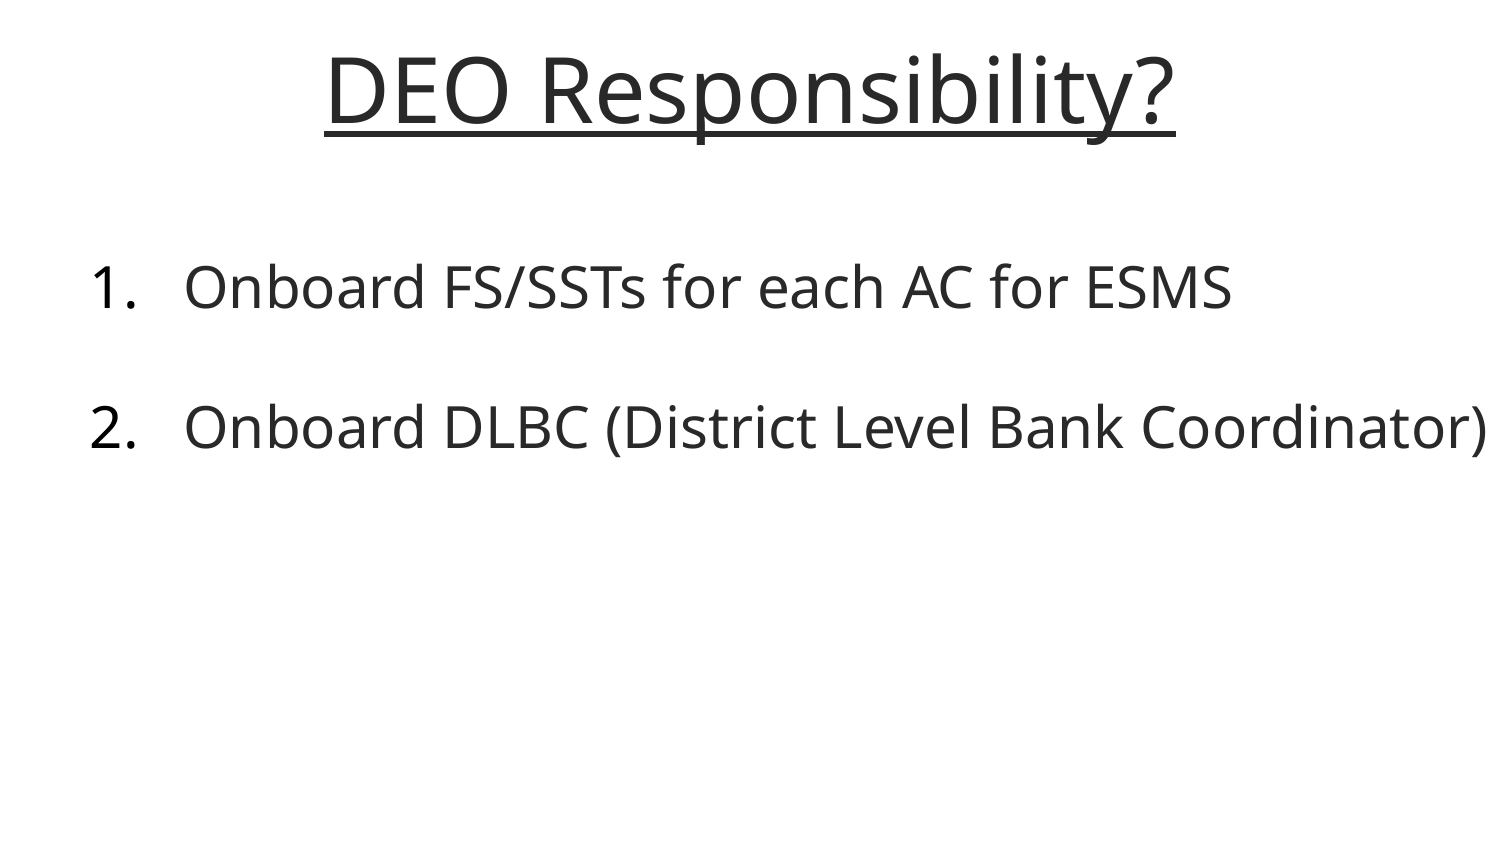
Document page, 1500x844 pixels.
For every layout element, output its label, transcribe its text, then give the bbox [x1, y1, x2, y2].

title DEO Responsibility? [75, 60, 1425, 114]
text_box Onboard FS/SSTs for each AC for ESMS Onboard DLBC (District Level Bank Coordinator) [75, 172, 1500, 535]
